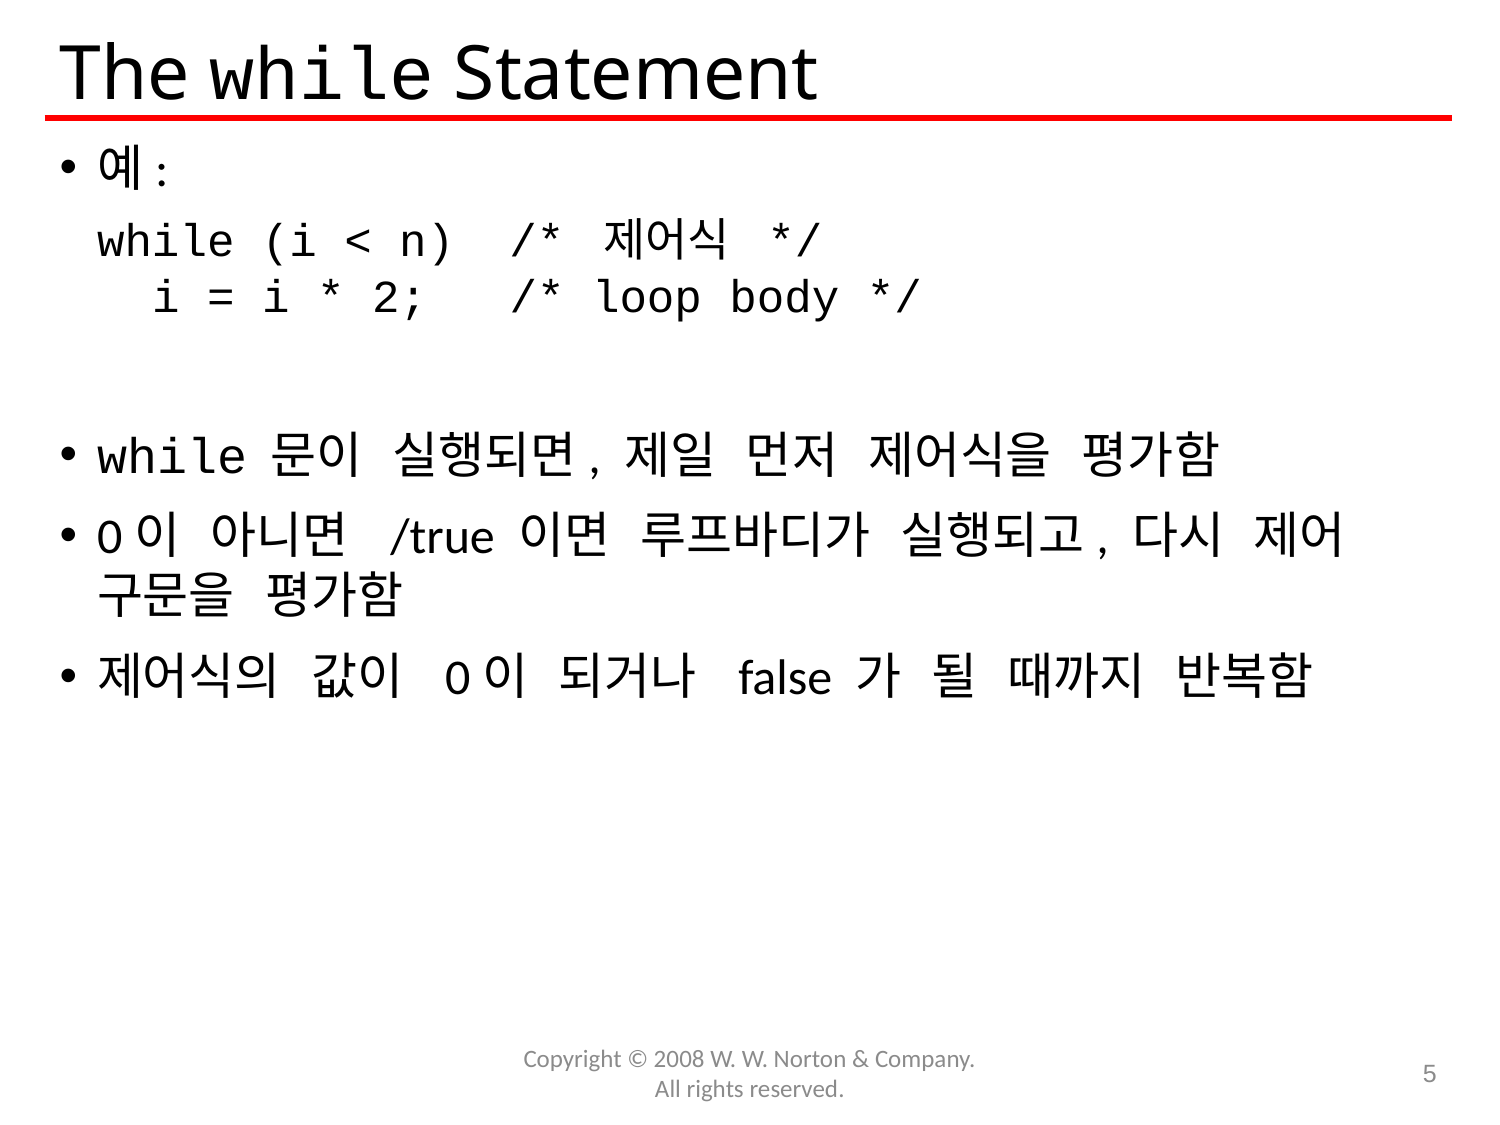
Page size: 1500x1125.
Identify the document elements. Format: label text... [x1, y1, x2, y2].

footer Copyright © 2008 W. W. Norton & Company. All rights reserved. [496, 1042, 1004, 1103]
title The while Statement [44, 41, 1452, 109]
slide_number 5 [1059, 1042, 1452, 1103]
list 예: while (i < n) /* 제어식 */ i = i * 2; /* loop body */ while 문이 실행되면, 제일 먼저 제어식을 평가함 0이 아니면 /true 이면 루프바디가 실행되고, 다시 제어 구문을 평가함 제어식의 값이 0이 되거나 false 가 될 때까지 반복함 [44, 128, 1452, 1016]
